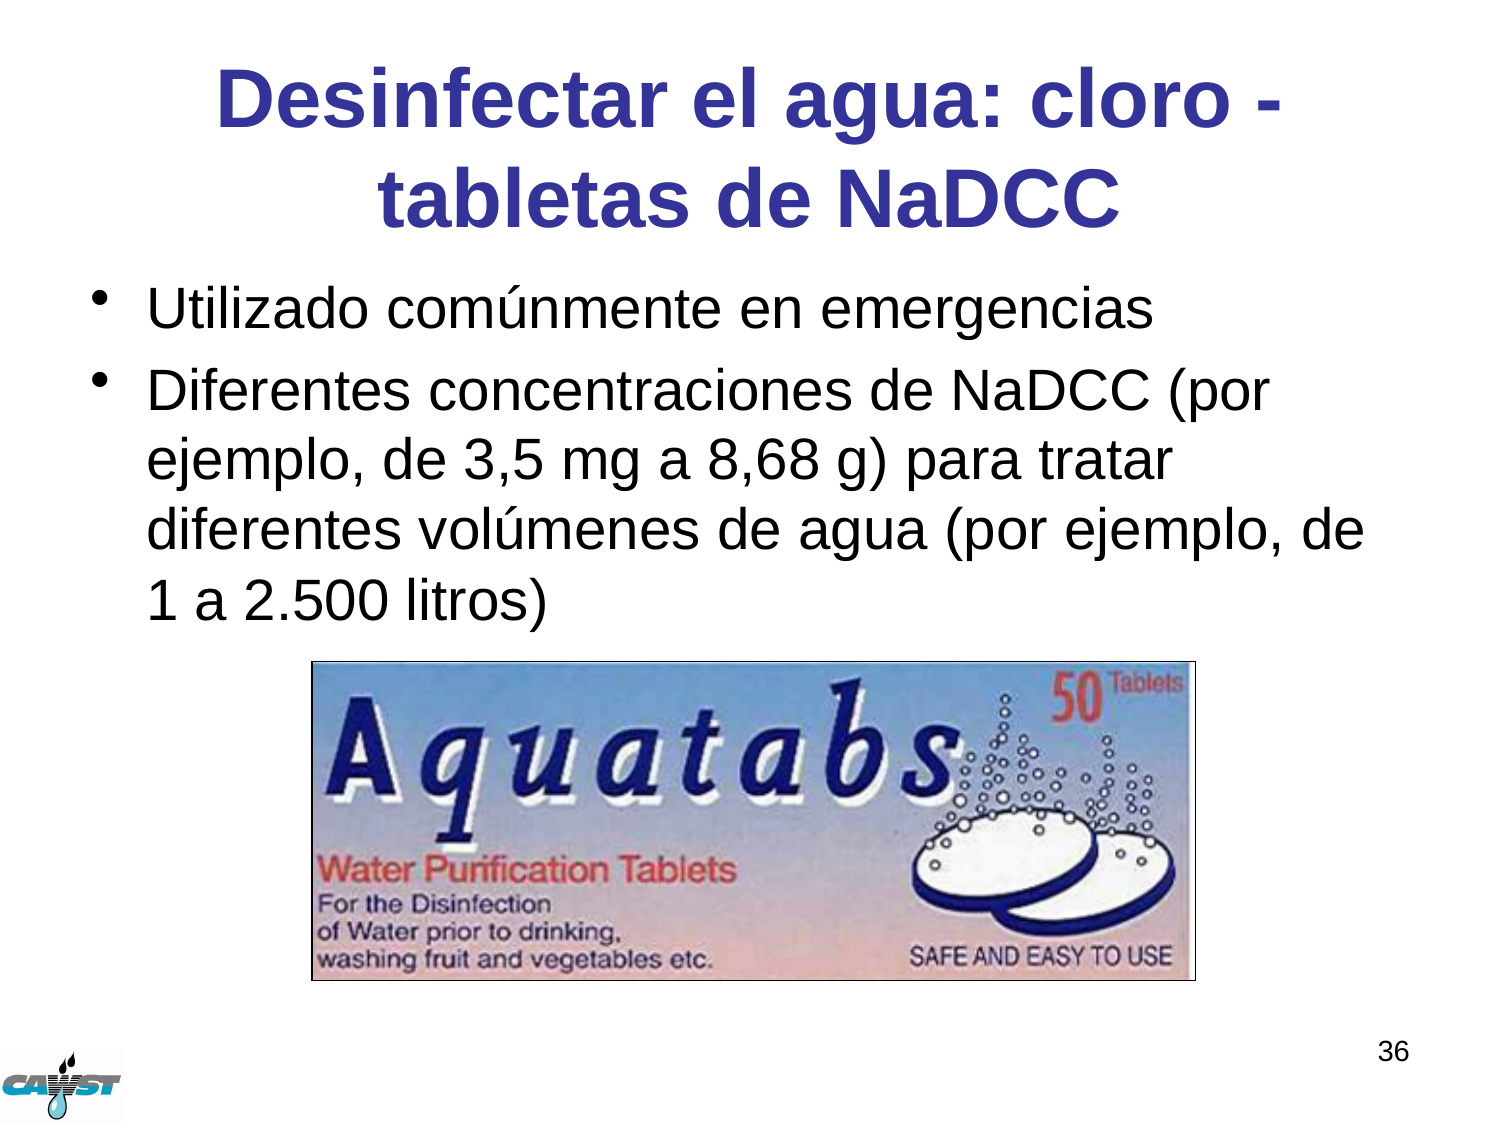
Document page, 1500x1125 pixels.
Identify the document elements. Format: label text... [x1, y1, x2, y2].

picture [312, 662, 1195, 981]
slide_number 36 [1074, 1024, 1426, 1103]
title Desinfectar el agua: cloro - tabletas de NaDCC [53, 50, 1447, 238]
picture [0, 1048, 123, 1125]
list Utilizado comúnmente en emergencias Diferentes concentraciones de NaDCC (por ejemplo, de 3,5 mg a 8,68 g) para tratar diferentes volúmenes de agua (por ejemplo, de 1 a 2.500 litros) [75, 262, 1425, 1005]
